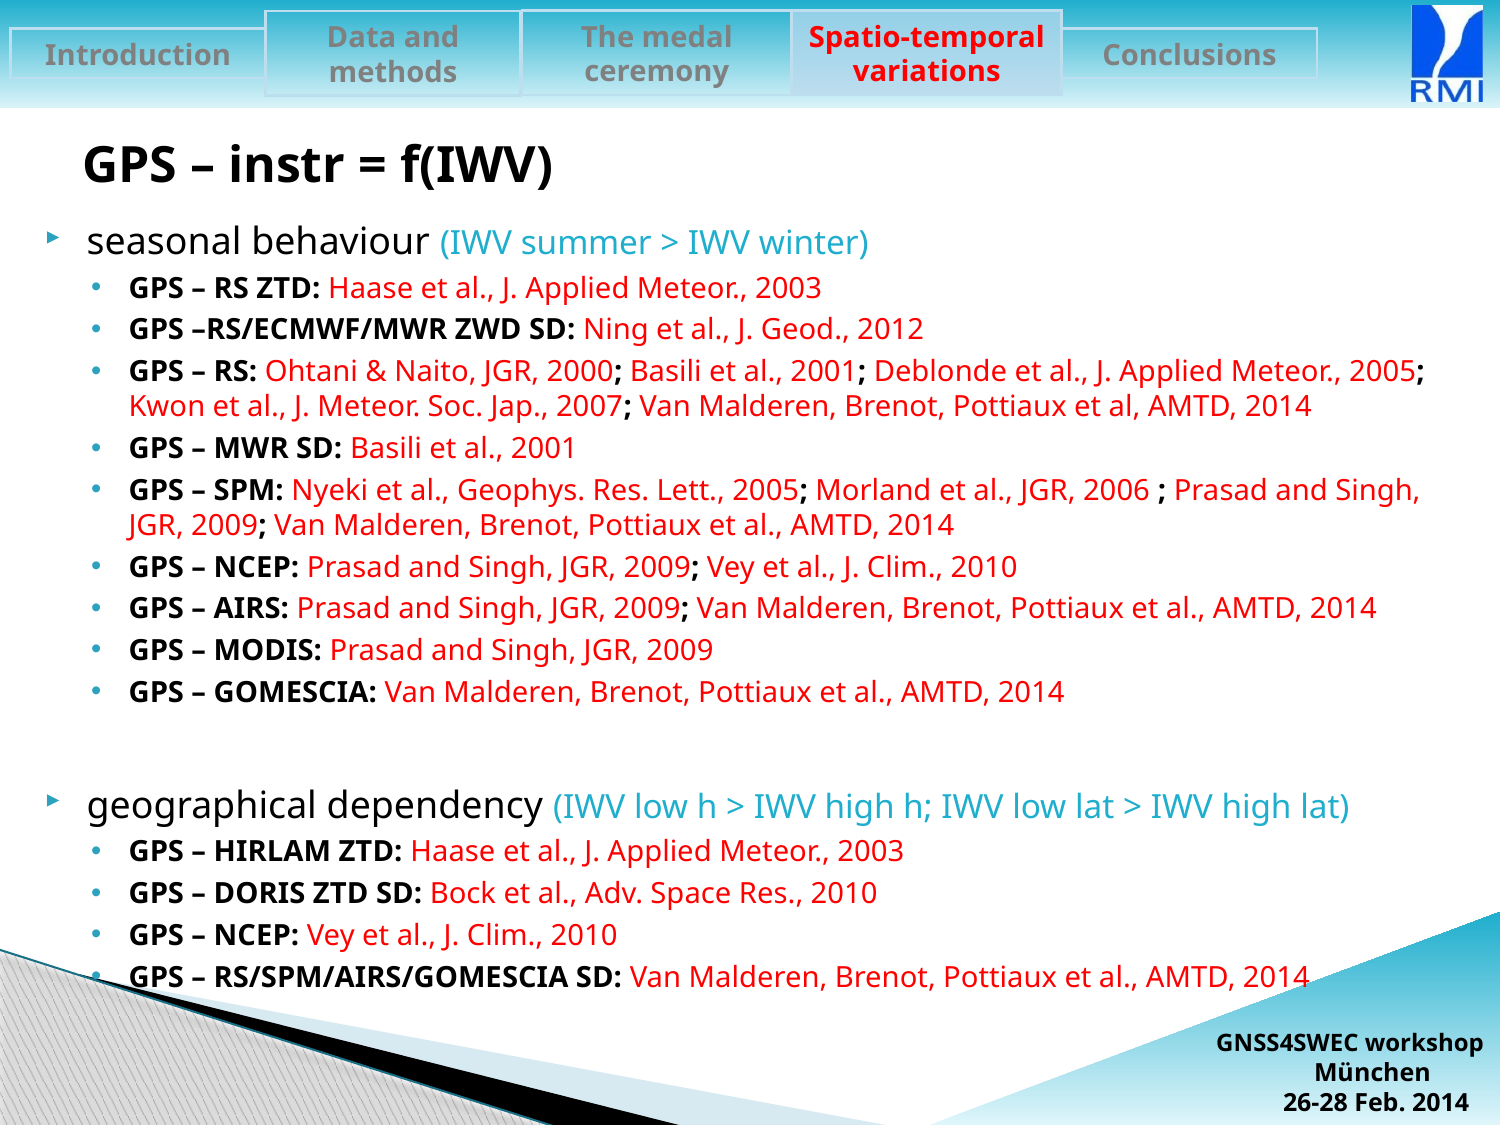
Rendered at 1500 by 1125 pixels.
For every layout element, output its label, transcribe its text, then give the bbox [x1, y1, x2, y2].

text_box Spatio-temporal variations [792, 10, 1062, 96]
text_box The medal ceremony [521, 10, 792, 96]
text_box [0, 0, 1500, 108]
text_box Data and methods [265, 10, 521, 96]
text_box GNSS4SWEC workshop München 26-28 Feb. 2014 [926, 907, 1500, 1125]
text_box Introduction [10, 28, 266, 79]
picture [1411, 5, 1483, 103]
text_box GPS – instr = f(IWV) [67, 125, 569, 201]
text_box Conclusions [1061, 28, 1317, 79]
list seasonal behaviour (IWV summer > IWV winter) GPS – RS ZTD: Haase et al., J. Applied Meteor., 2003 GPS –RS/ECMWF/MWR ZWD SD: Ning et al., J. Geod., 2012 GPS – RS: Ohtani & Naito, JGR, 2000; Basili et al., 2001; Deblonde et al., J. Applied Meteor., 2005; Kwon et al., J. Meteor. Soc. Jap., 2007; Van Malderen, Brenot, Pottiaux et al, AMTD, 2014 GPS – MWR SD: Basili et al., 2001 GPS – SPM: Nyeki et al., Geophys. Res. Lett., 2005; Morland et al., JGR, 2006 ; Prasad and Singh, JGR, 2009; Van Malderen, Brenot, Pottiaux et al., AMTD, 2014 GPS – NCEP: Prasad and Singh, JGR, 2009; Vey et al., J. Clim., 2010 GPS – AIRS: Prasad and Singh, JGR, 2009; Van Malderen, Brenot, Pottiaux et al., AMTD, 2014 GPS – MODIS: Prasad and Singh, JGR, 2009 GPS – GOMESCIA: Van Malderen, Brenot, Pottiaux et al., AMTD, 2014 geographical dependency (IWV low h > IWV high h; IWV low lat > IWV high lat) GPS – HIRLAM ZTD: Haase et al., J. Applied Meteor., 2003 GPS – DORIS ZTD SD: Bock et al., Adv. Space Res., 2010 GPS – NCEP: Vey et al., J. Clim., 2010 GPS – RS/SPM/AIRS/GOMESCIA SD: Van Malderen, Brenot, Pottiaux et al., AMTD, 2014 [11, 209, 1495, 1012]
